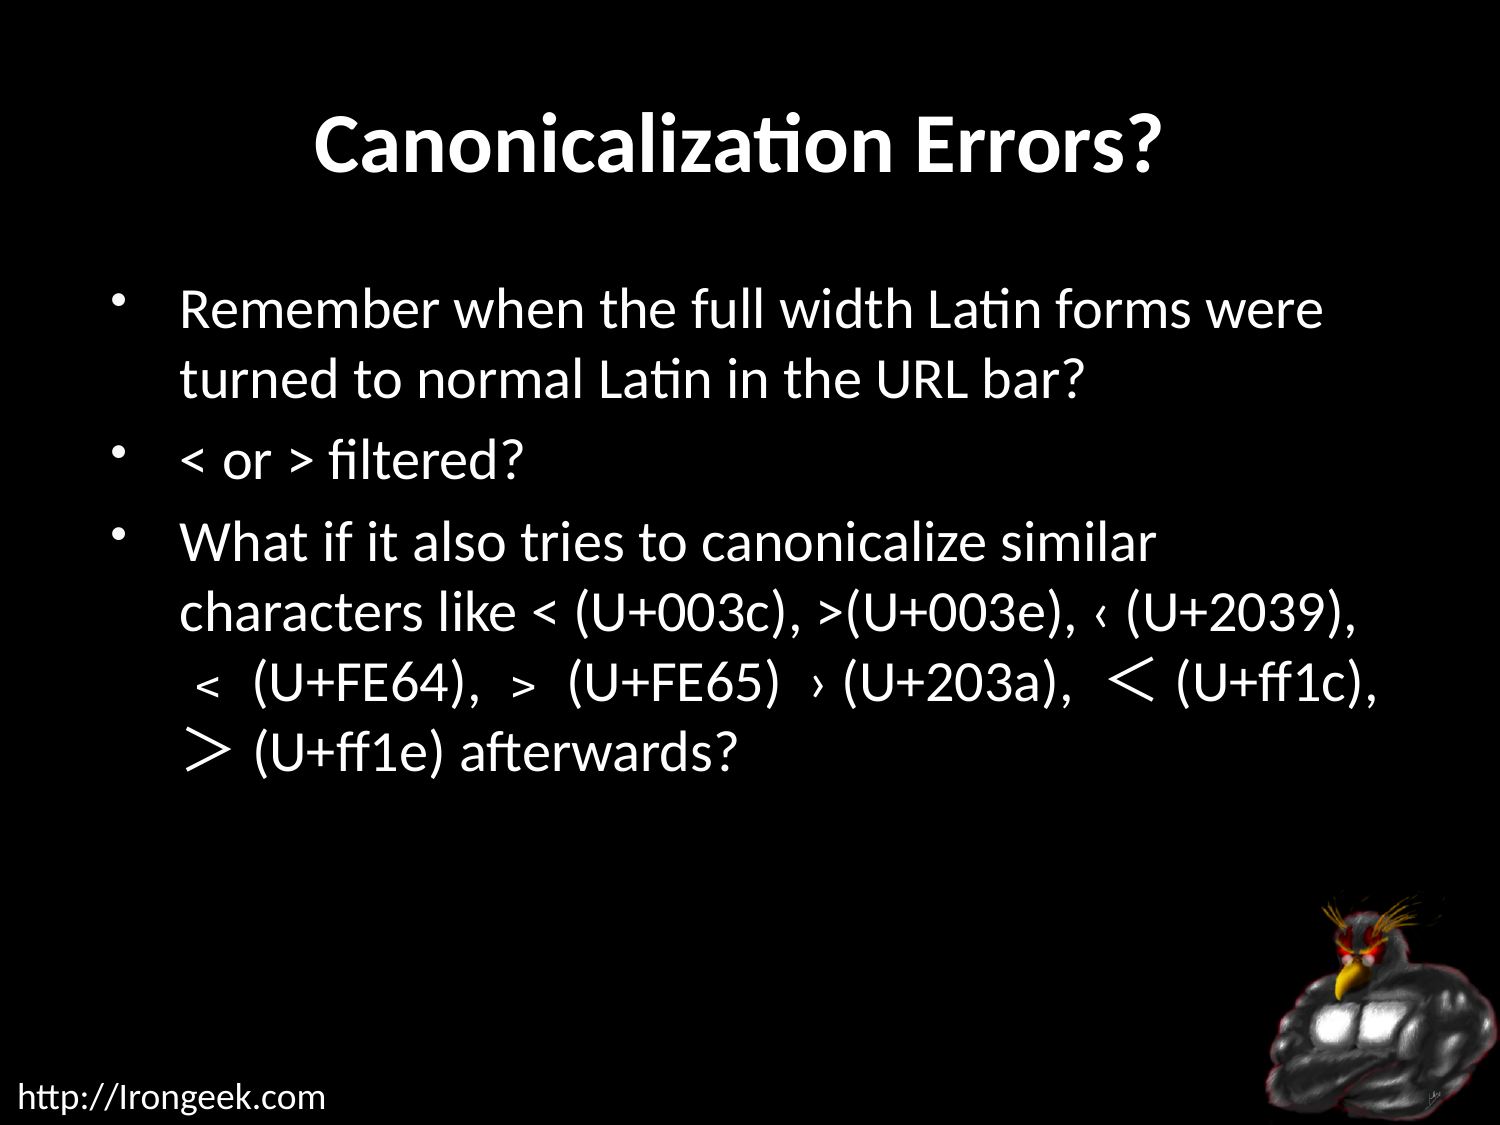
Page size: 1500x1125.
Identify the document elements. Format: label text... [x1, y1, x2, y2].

picture [1259, 890, 1500, 1125]
title Canonicalization Errors? [75, 45, 1425, 233]
list Remember when the full width Latin forms were turned to normal Latin in the URL bar? < or > filtered? What if it also tries to canonicalize similar characters like < (U+003c), >(U+003e), ‹ (U+2039), ﹤ (U+FE64), ﹥ (U+FE65) › (U+203a), ＜(U+ff1c), ＞(U+ff1e) afterwards? [75, 262, 1425, 1035]
